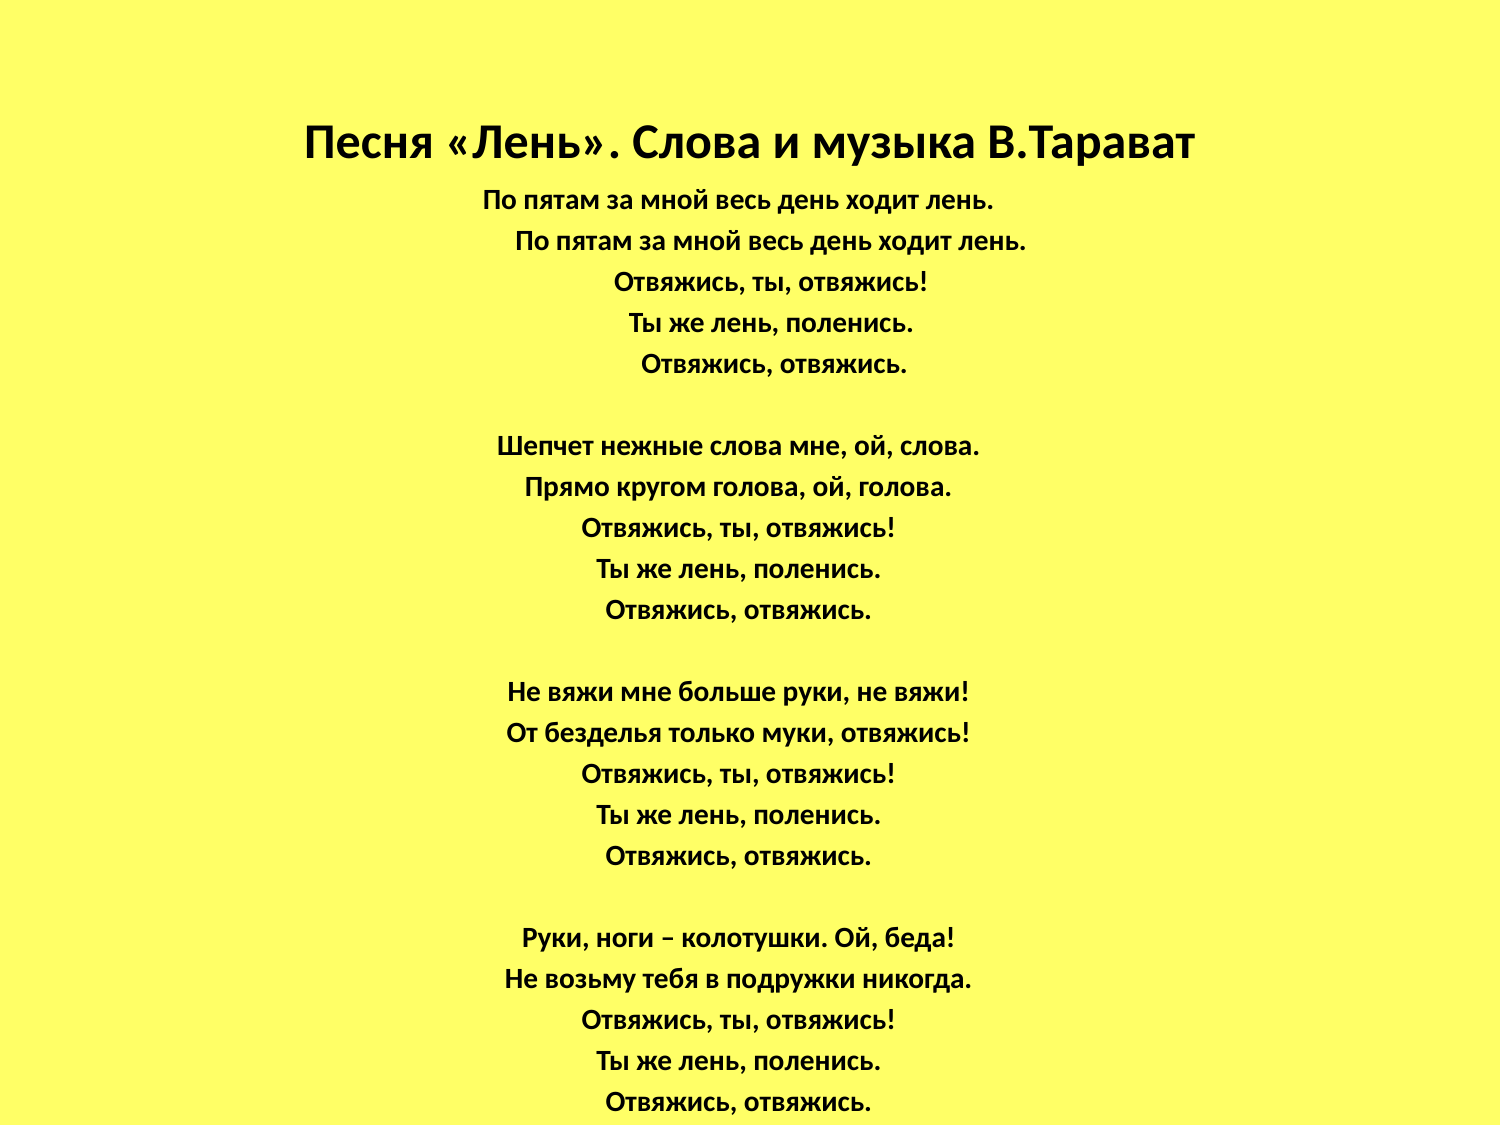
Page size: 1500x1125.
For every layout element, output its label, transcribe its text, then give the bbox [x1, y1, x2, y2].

title Песня «Лень». Слова и музыка В.Тарават [75, 45, 1425, 172]
list По пятам за мной весь день ходит лень. По пятам за мной весь день ходит лень. Отвяжись, ты, отвяжись! Ты же лень, поленись. Отвяжись, отвяжись. Шепчет нежные слова мне, ой, слова. Прямо кругом голова, ой, голова. Отвяжись, ты, отвяжись! Ты же лень, поленись. Отвяжись, отвяжись. Не вяжи мне больше руки, не вяжи! От безделья только муки, отвяжись! Отвяжись, ты, отвяжись! Ты же лень, поленись. Отвяжись, отвяжись. Руки, ноги – колотушки. Ой, беда! Не возьму тебя в подружки никогда. Отвяжись, ты, отвяжись! Ты же лень, поленись. Отвяжись, отвяжись. [53, 172, 1425, 1125]
